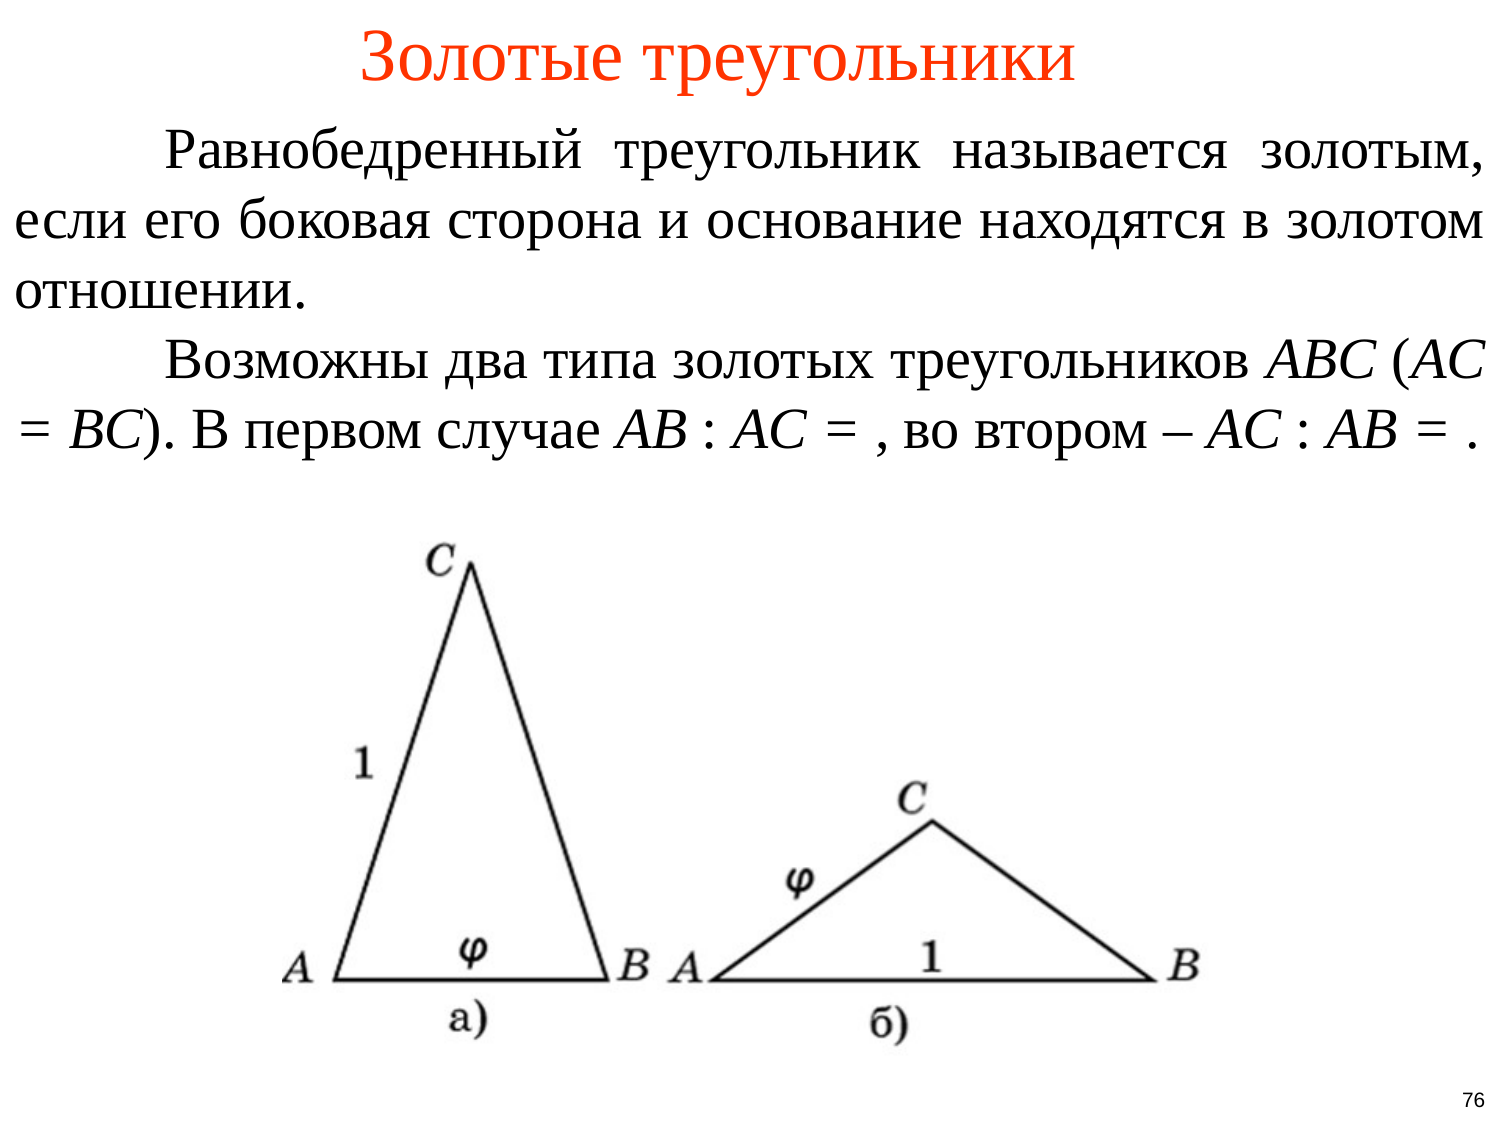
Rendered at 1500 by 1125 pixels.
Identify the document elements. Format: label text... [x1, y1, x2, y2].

picture [282, 479, 1218, 1065]
slide_number 76 [1417, 1079, 1500, 1125]
title Золотые треугольники [112, 0, 1325, 100]
